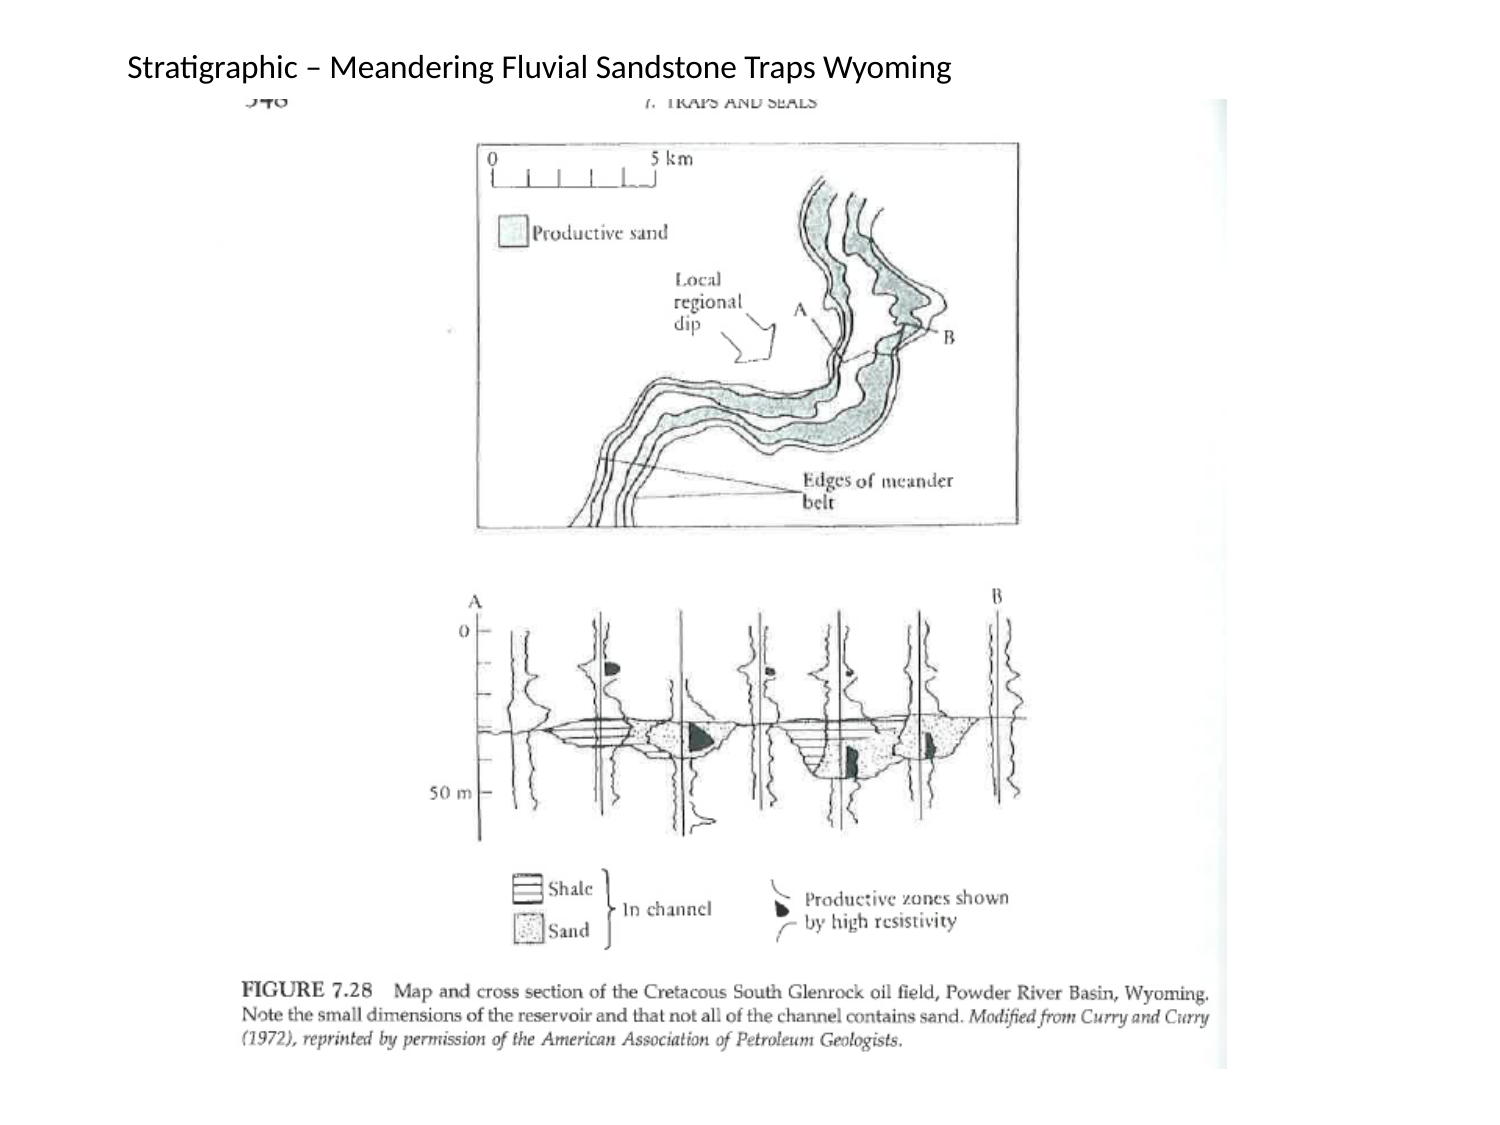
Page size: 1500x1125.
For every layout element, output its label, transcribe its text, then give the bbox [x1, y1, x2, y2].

picture [199, 99, 1227, 1069]
text_box Stratigraphic – Meandering Fluvial Sandstone Traps Wyoming [112, 37, 1200, 93]
